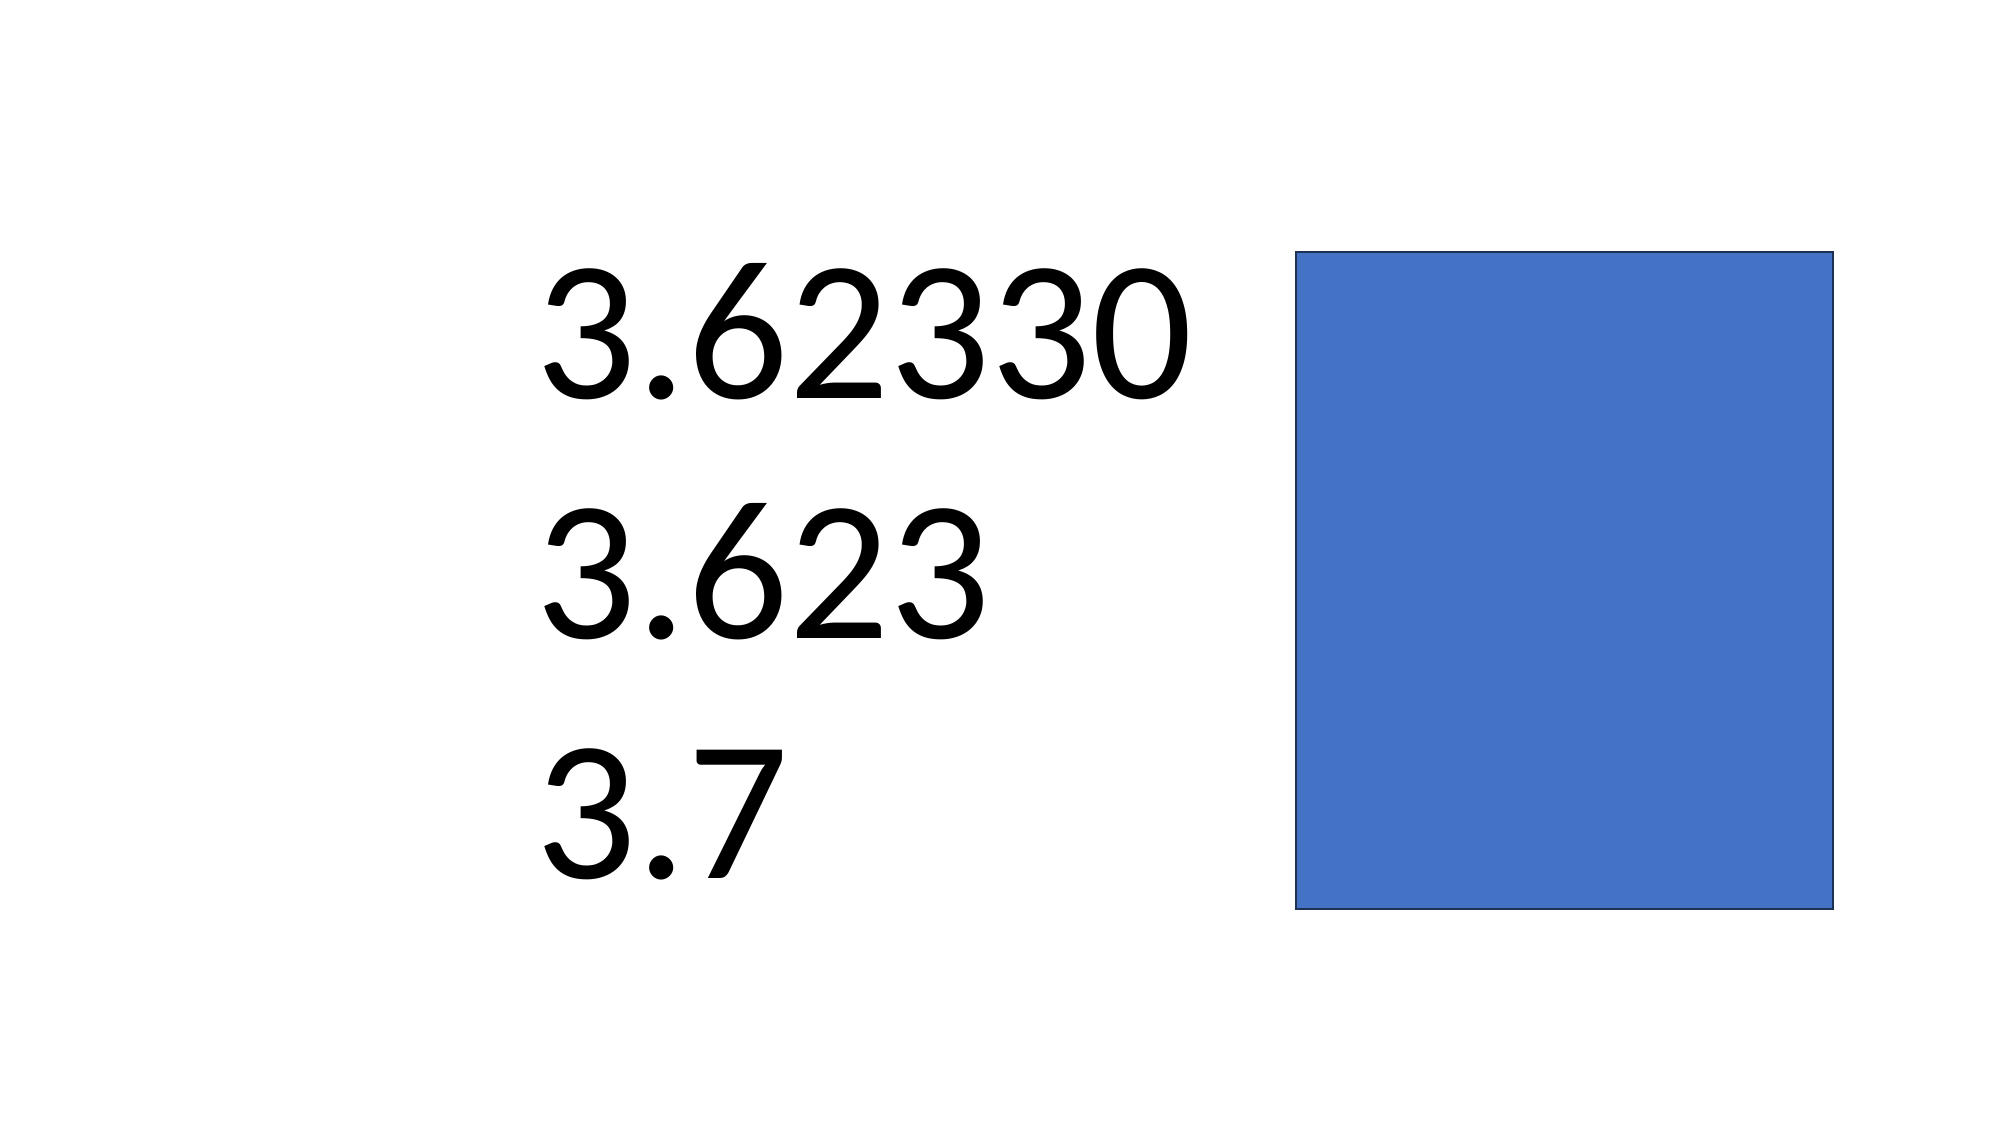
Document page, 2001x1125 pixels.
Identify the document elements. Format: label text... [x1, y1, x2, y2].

text_box [1295, 251, 1834, 910]
text_box 3.62330 3.623 3.7 [520, 191, 1375, 927]
